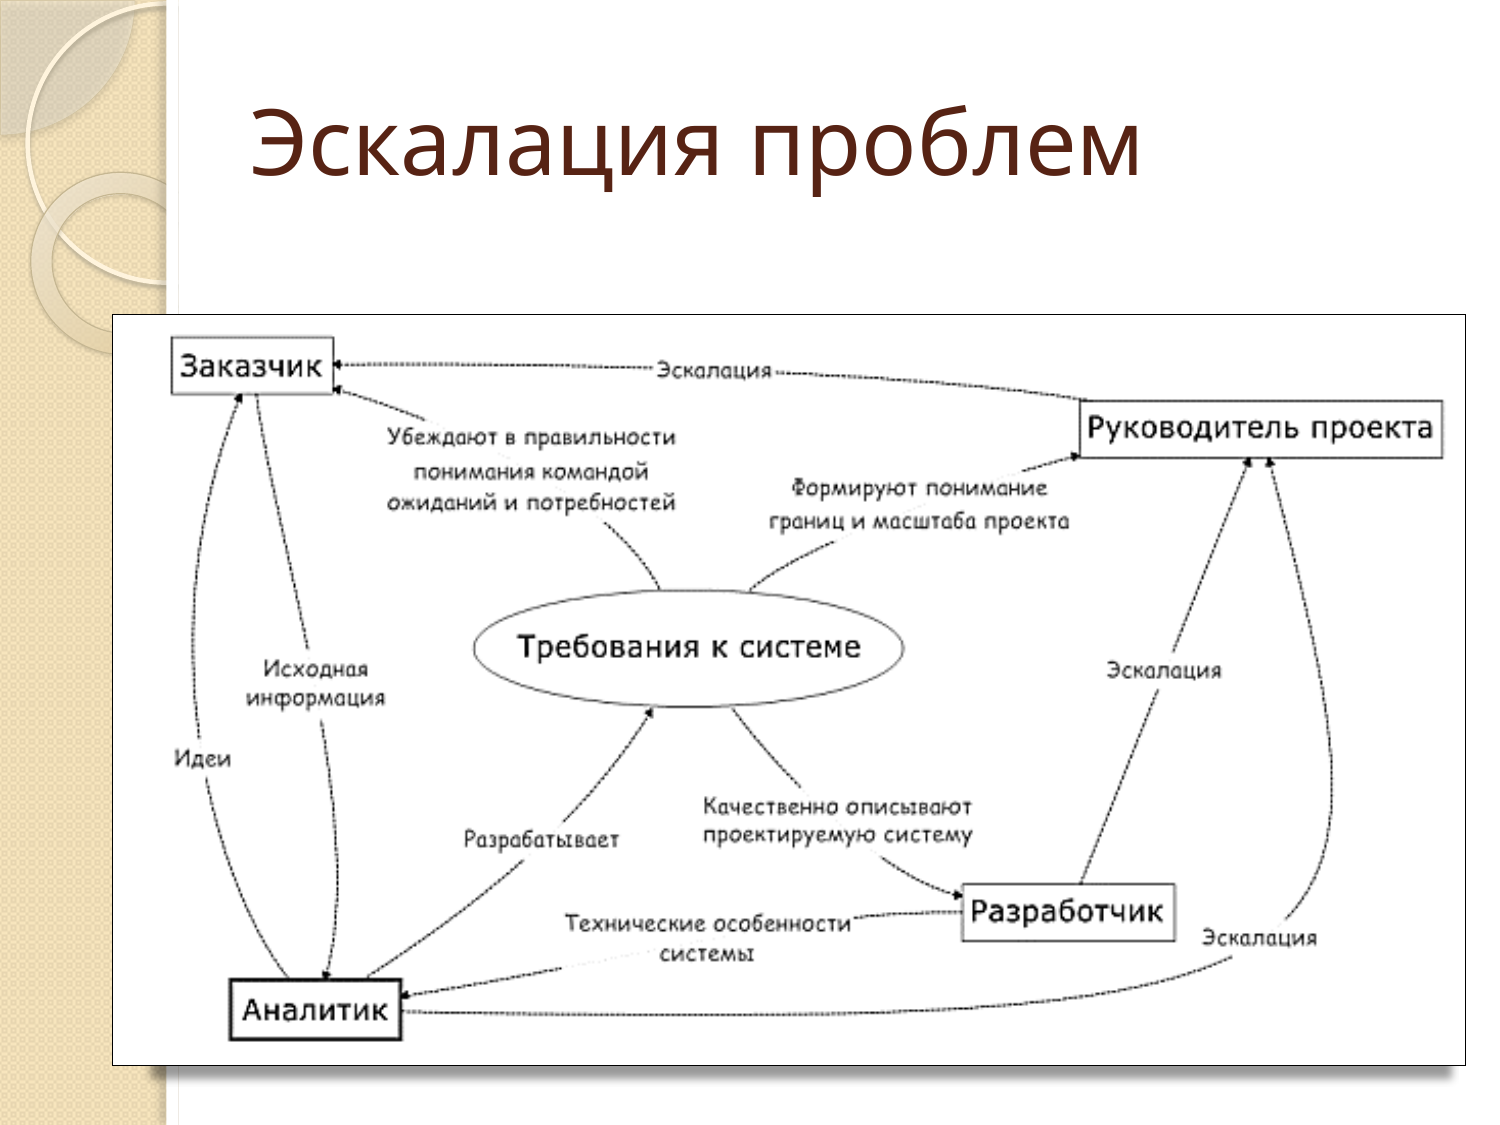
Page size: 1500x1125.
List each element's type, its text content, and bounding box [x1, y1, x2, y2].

picture [111, 314, 1466, 1066]
title Эскалация проблем [235, 45, 1466, 233]
